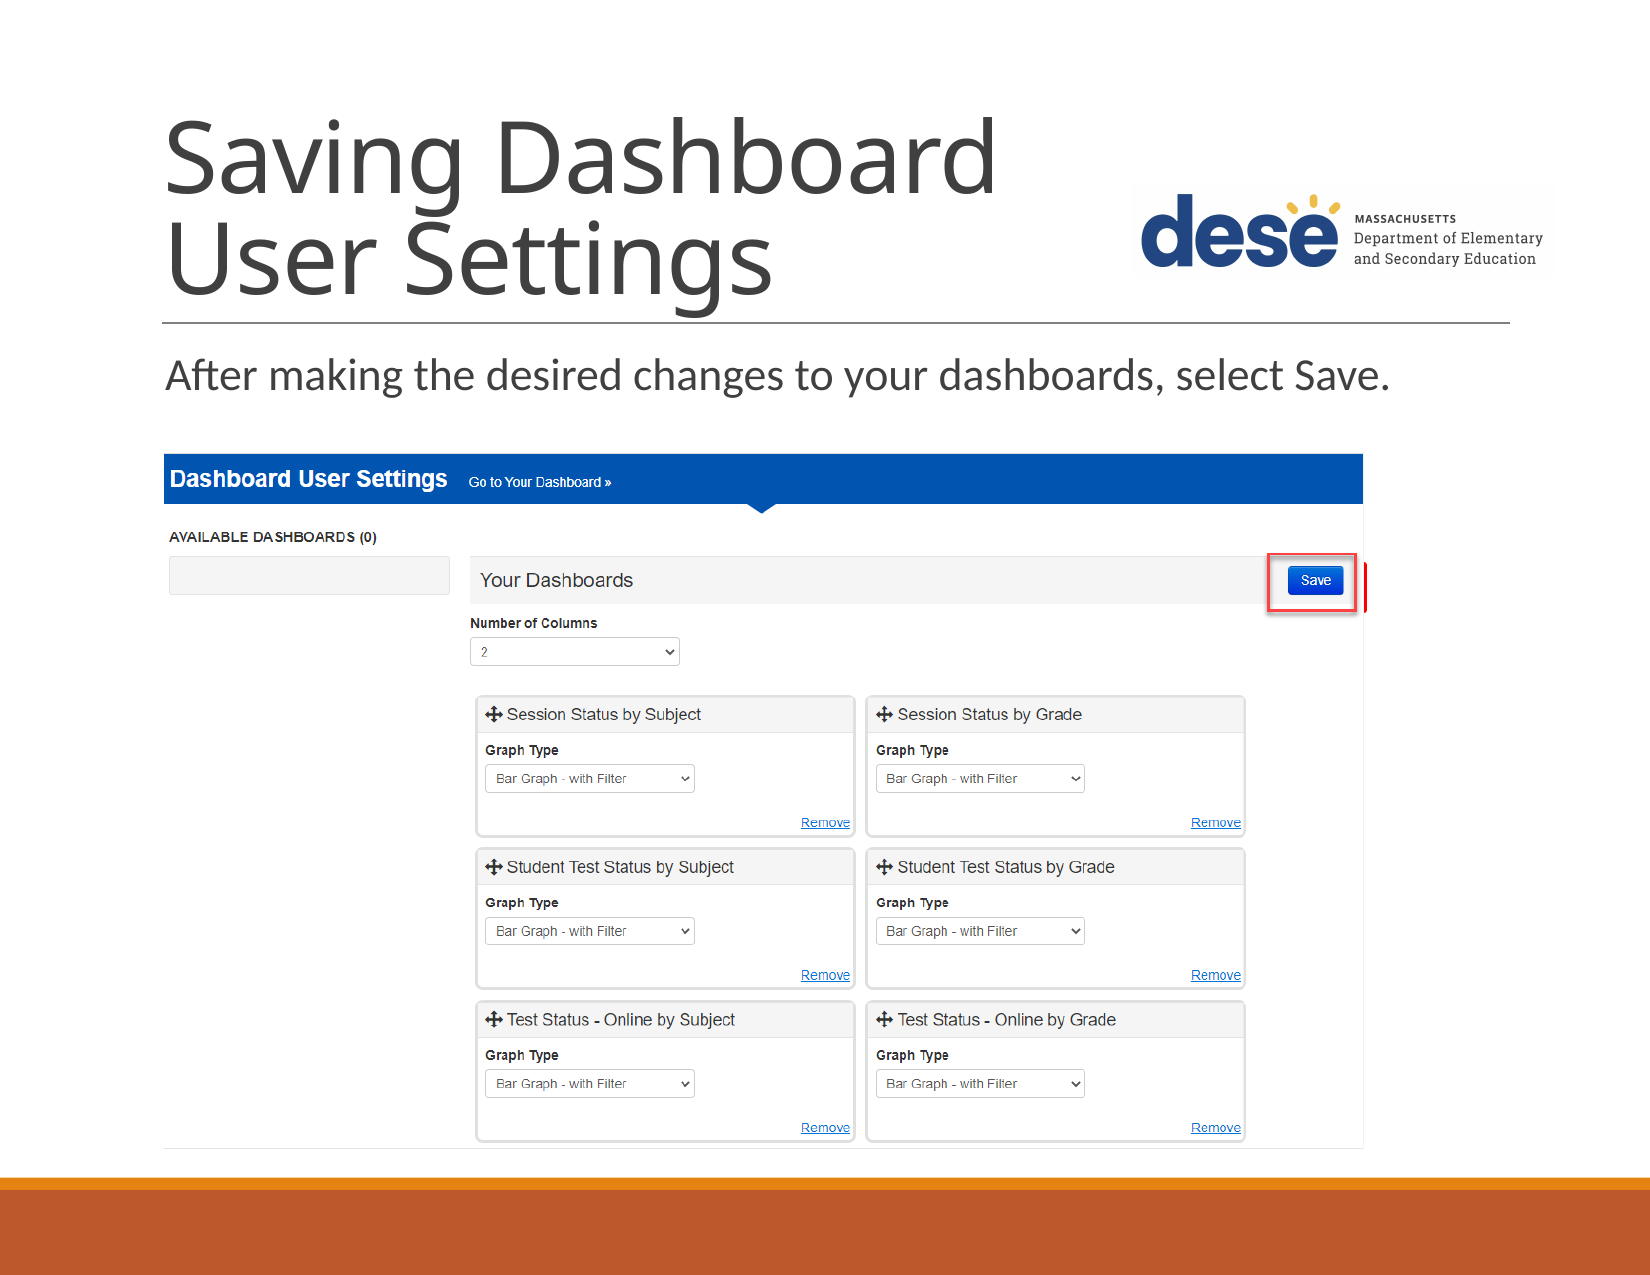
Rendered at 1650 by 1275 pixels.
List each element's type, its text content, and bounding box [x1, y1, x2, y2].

picture [163, 452, 1365, 1150]
list After making the desired changes to your dashboards, select Save. [148, 343, 1510, 1092]
title Saving Dashboard User Settings [148, 53, 1132, 323]
picture [1132, 183, 1555, 278]
